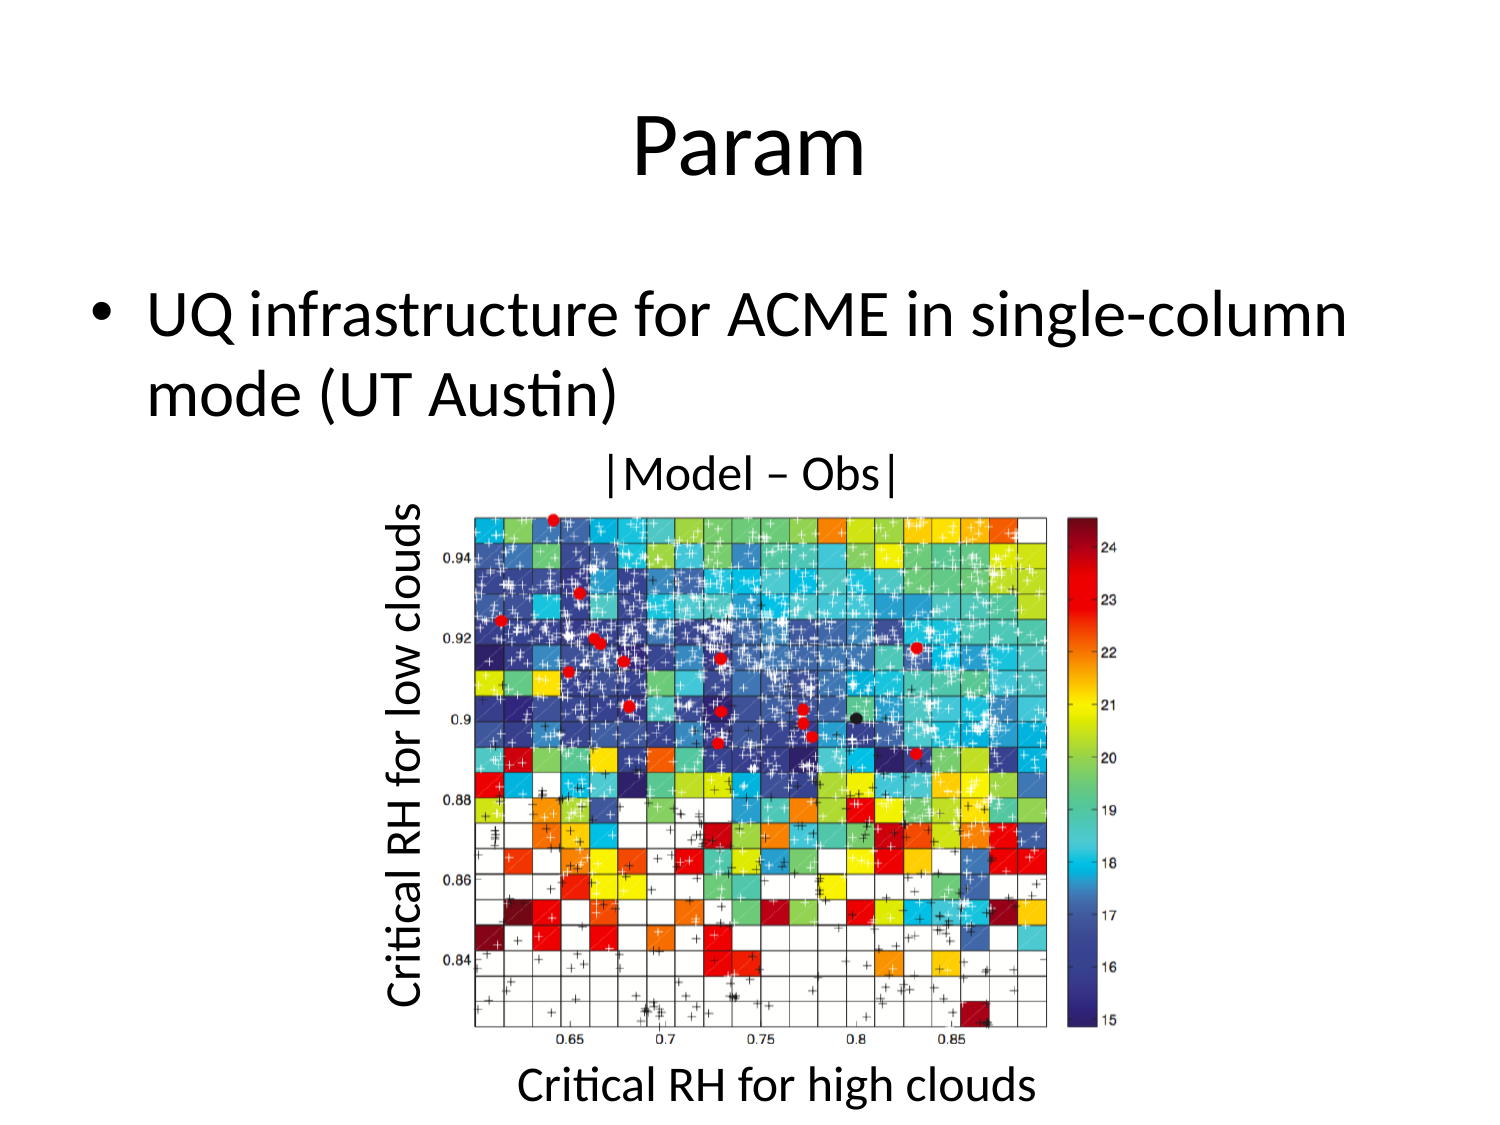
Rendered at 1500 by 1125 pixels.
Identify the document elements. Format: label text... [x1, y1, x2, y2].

list UQ infrastructure for ACME in single-column mode (UT Austin) [75, 262, 1425, 1005]
text_box Critical RH for high clouds [502, 1051, 1052, 1119]
picture [437, 513, 1139, 1044]
title Param [75, 45, 1425, 233]
text_box |Model – Obs| [584, 433, 919, 508]
text_box Critical RH for low clouds [362, 487, 438, 1024]
